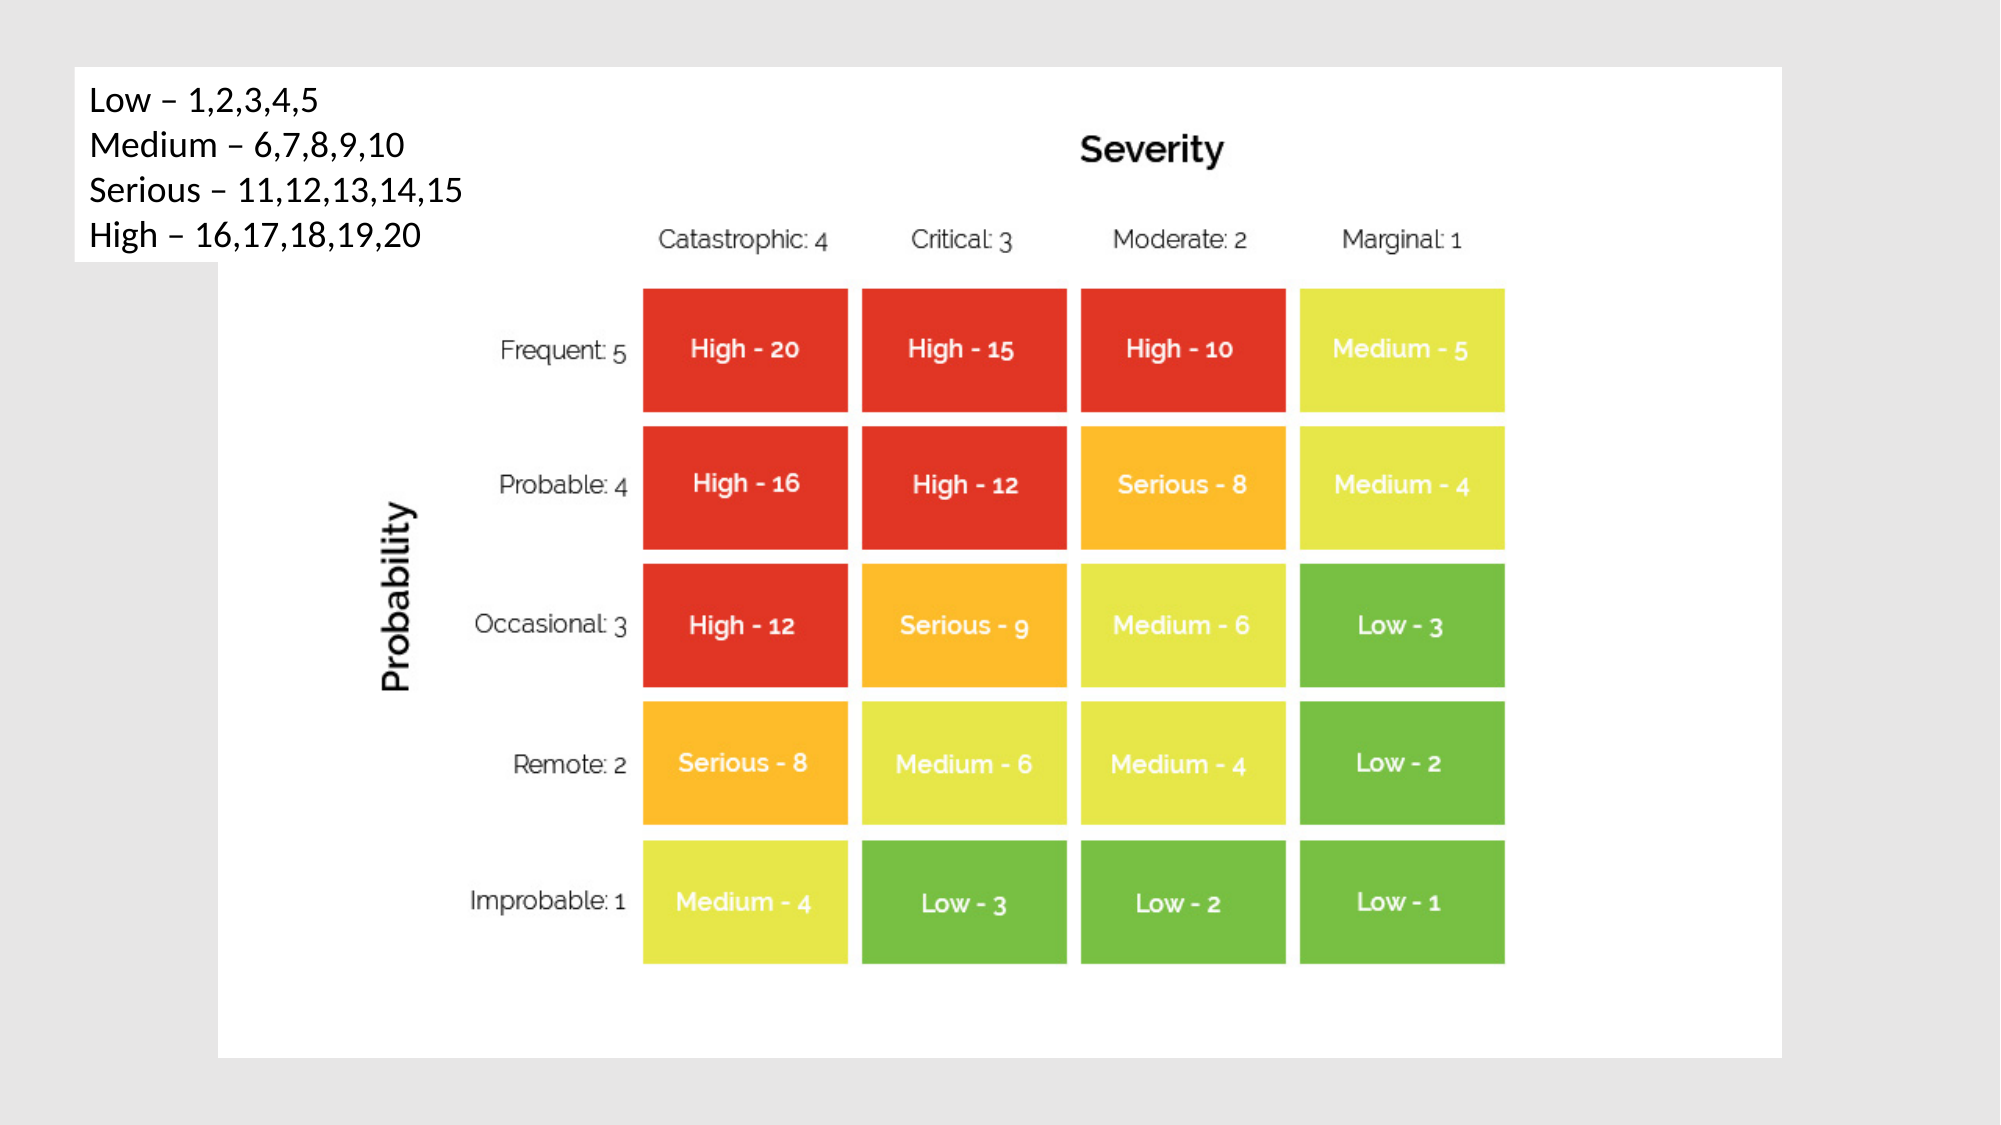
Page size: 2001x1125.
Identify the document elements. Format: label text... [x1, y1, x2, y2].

picture [218, 67, 1782, 1058]
text_box Low – 1,2,3,4,5 Medium – 6,7,8,9,10 Serious – 11,12,13,14,15 High – 16,17,18,19,20 [74, 67, 218, 262]
